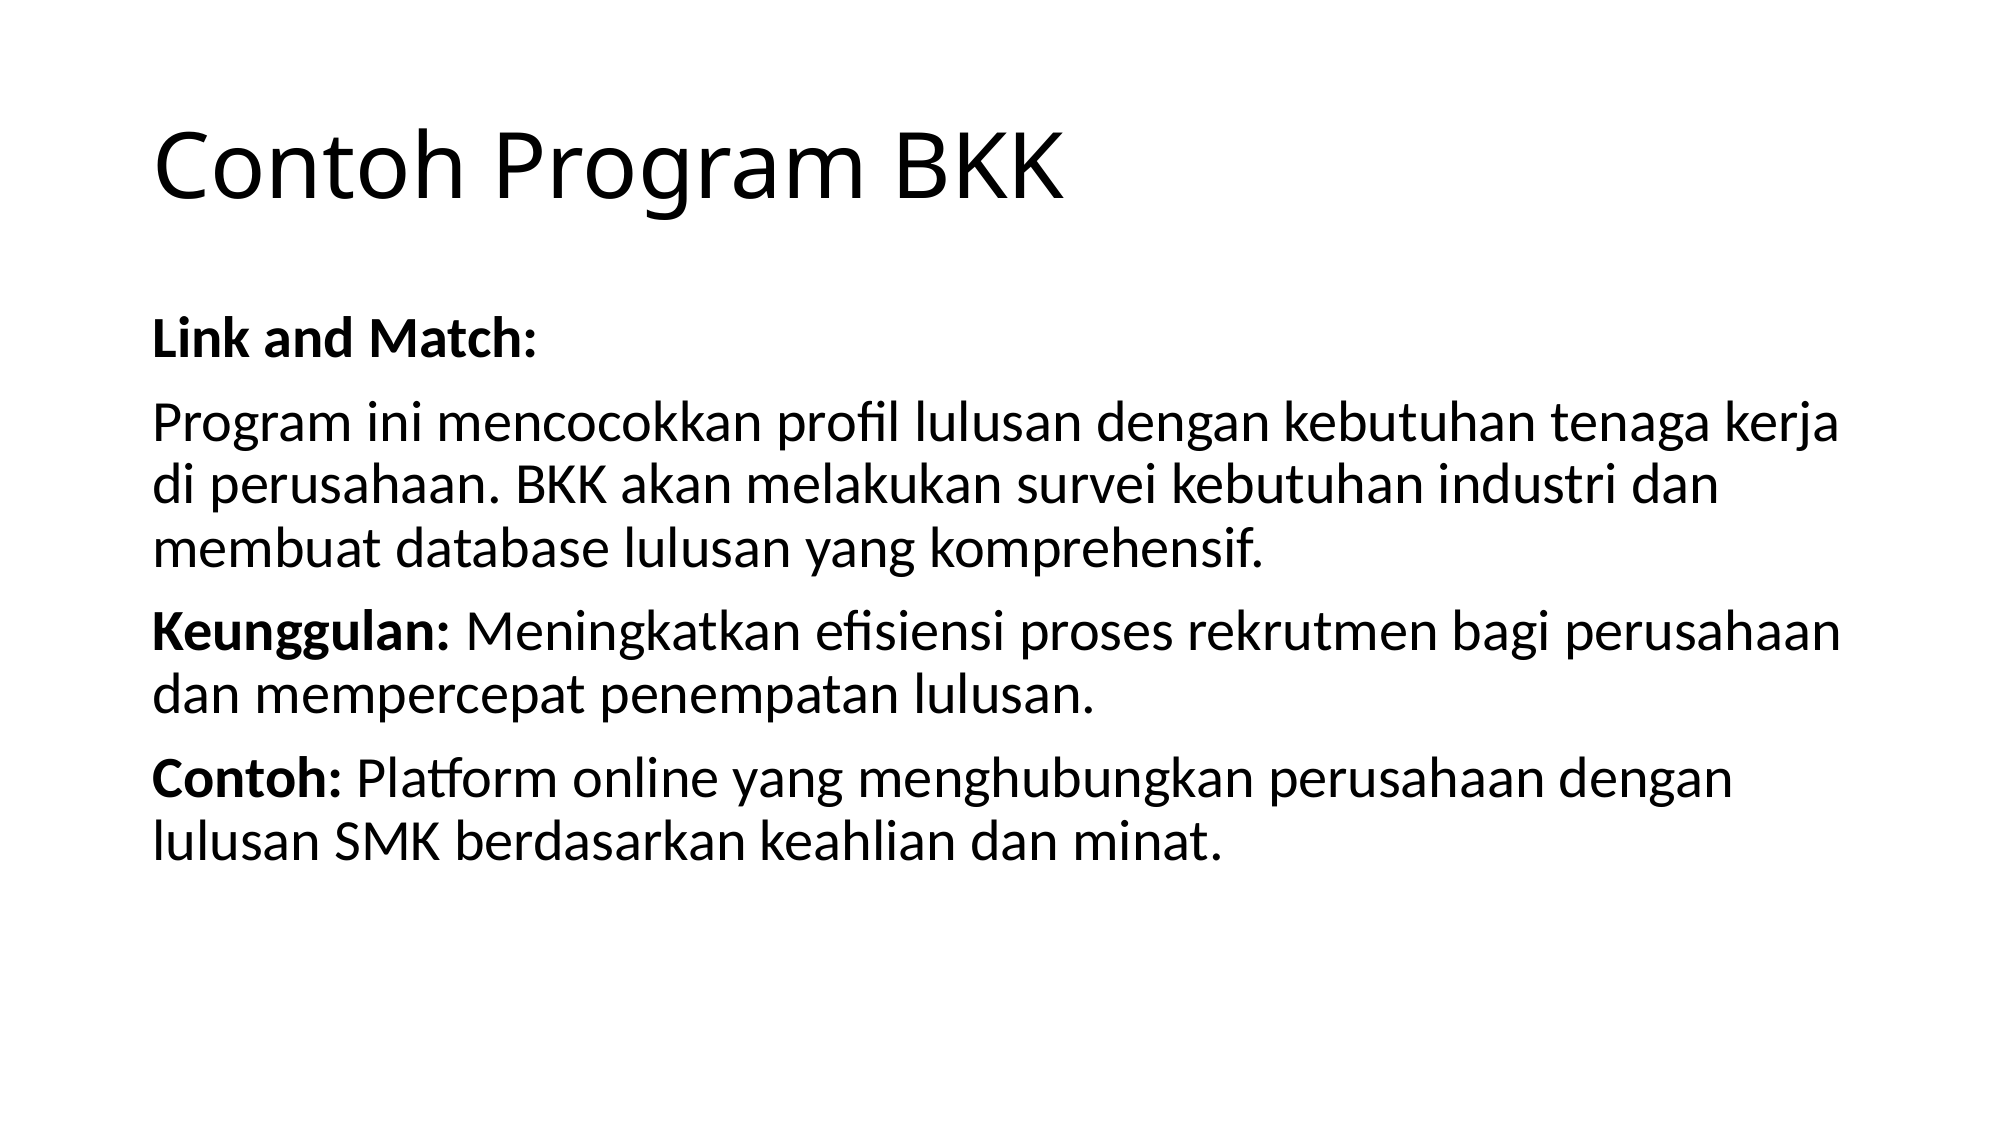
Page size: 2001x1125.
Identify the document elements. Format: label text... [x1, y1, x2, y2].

list Link and Match: Program ini mencocokkan profil lulusan dengan kebutuhan tenaga kerja di perusahaan. BKK akan melakukan survei kebutuhan industri dan membuat database lulusan yang komprehensif. Keunggulan: Meningkatkan efisiensi proses rekrutmen bagi perusahaan dan mempercepat penempatan lulusan. Contoh: Platform online yang menghubungkan perusahaan dengan lulusan SMK berdasarkan keahlian dan minat. [137, 299, 1863, 1014]
title Contoh Program BKK [137, 59, 1863, 278]
